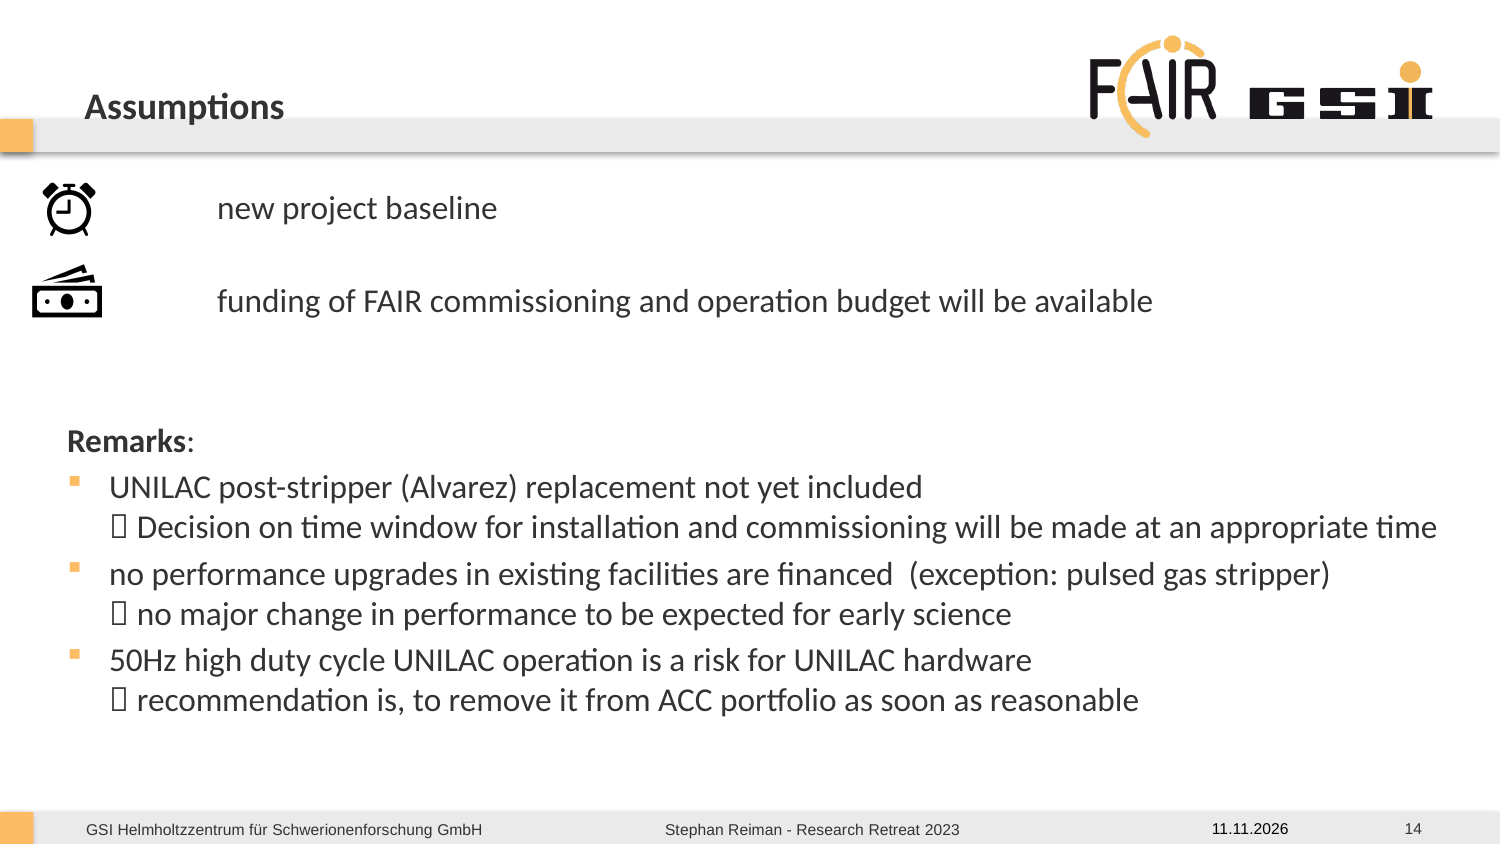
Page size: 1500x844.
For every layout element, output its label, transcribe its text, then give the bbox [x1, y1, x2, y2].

title Assumptions [69, 37, 1169, 135]
picture [1248, 59, 1434, 119]
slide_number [1168, 806, 1304, 844]
picture [1089, 33, 1217, 140]
picture [28, 254, 105, 330]
slide_number 14 [1314, 806, 1438, 844]
list new project baseline funding of FAIR commissioning and operation budget will be available Remarks: UNILAC post-stripper (Alvarez) replacement not yet included  Decision on time window for installation and commissioning will be made at an appropriate time no performance upgrades in existing facilities are financed (exception: pulsed gas stripper)  no major change in performance to be expected for early science 50Hz high duty cycle UNILAC operation is a risk for UNILAC hardware  recommendation is, to remove it from ACC portfolio as soon as reasonable [52, 178, 1471, 782]
picture [31, 171, 107, 248]
footer Stephan Reiman - Research Retreat 2023 [650, 807, 1165, 844]
